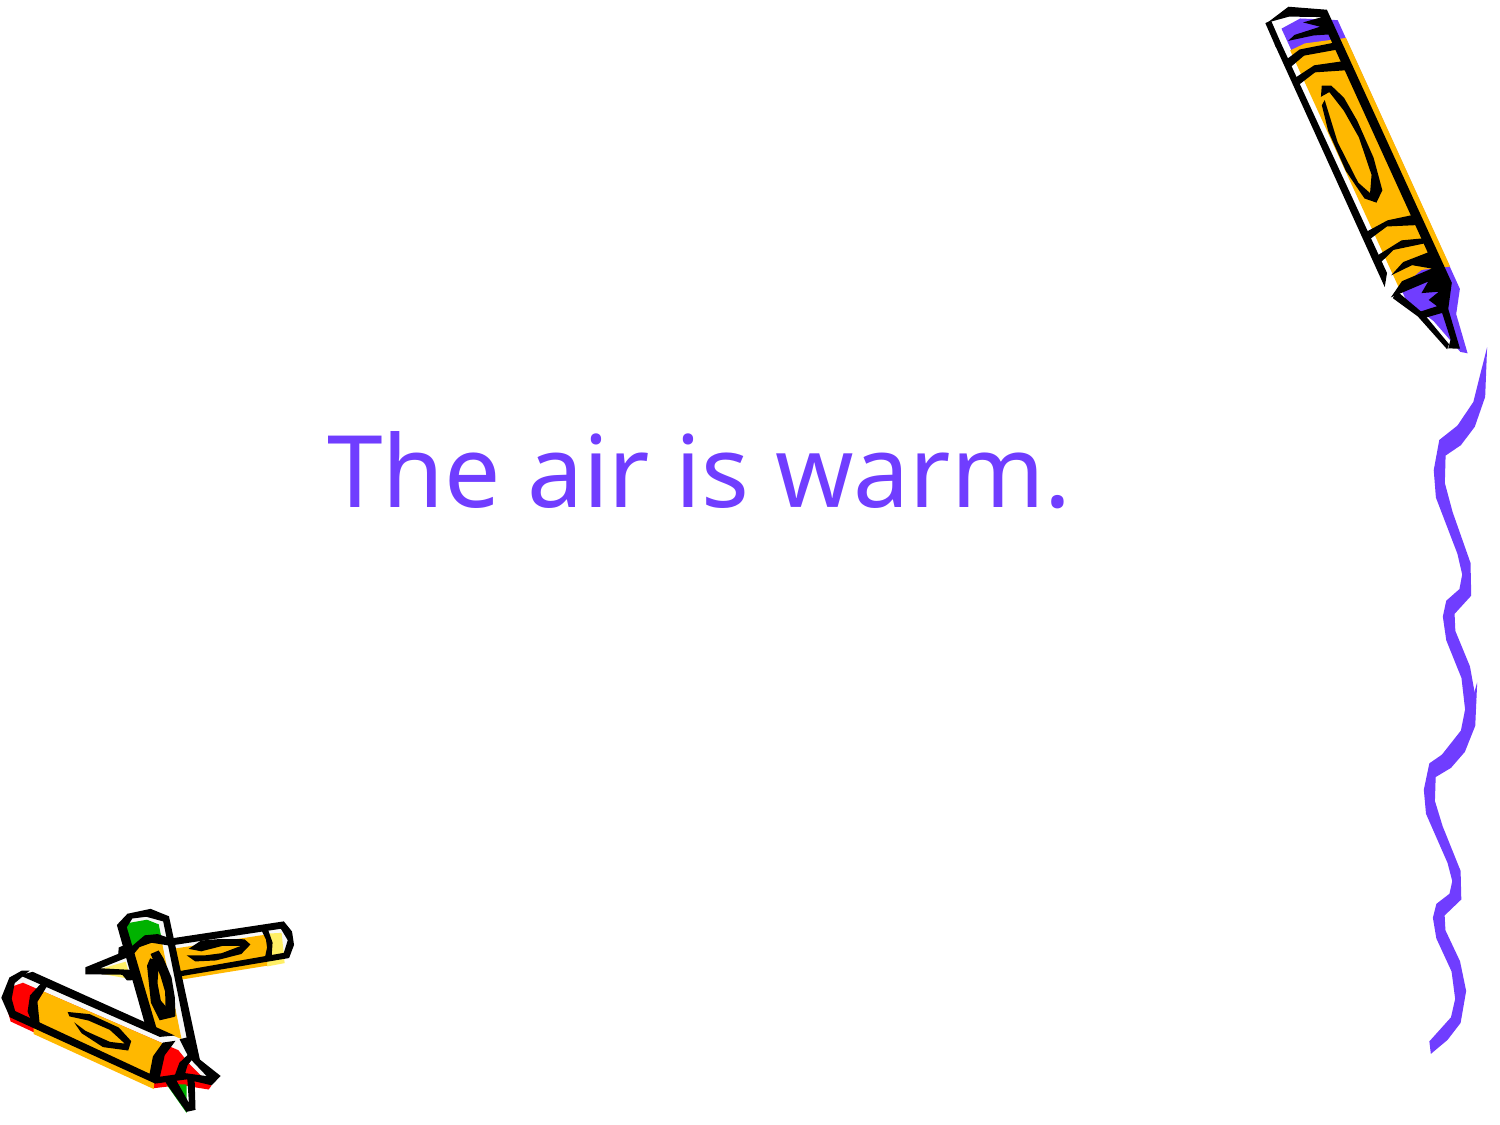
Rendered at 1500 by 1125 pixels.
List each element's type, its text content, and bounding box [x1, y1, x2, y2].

text_box The air is warm. [312, 399, 1087, 536]
